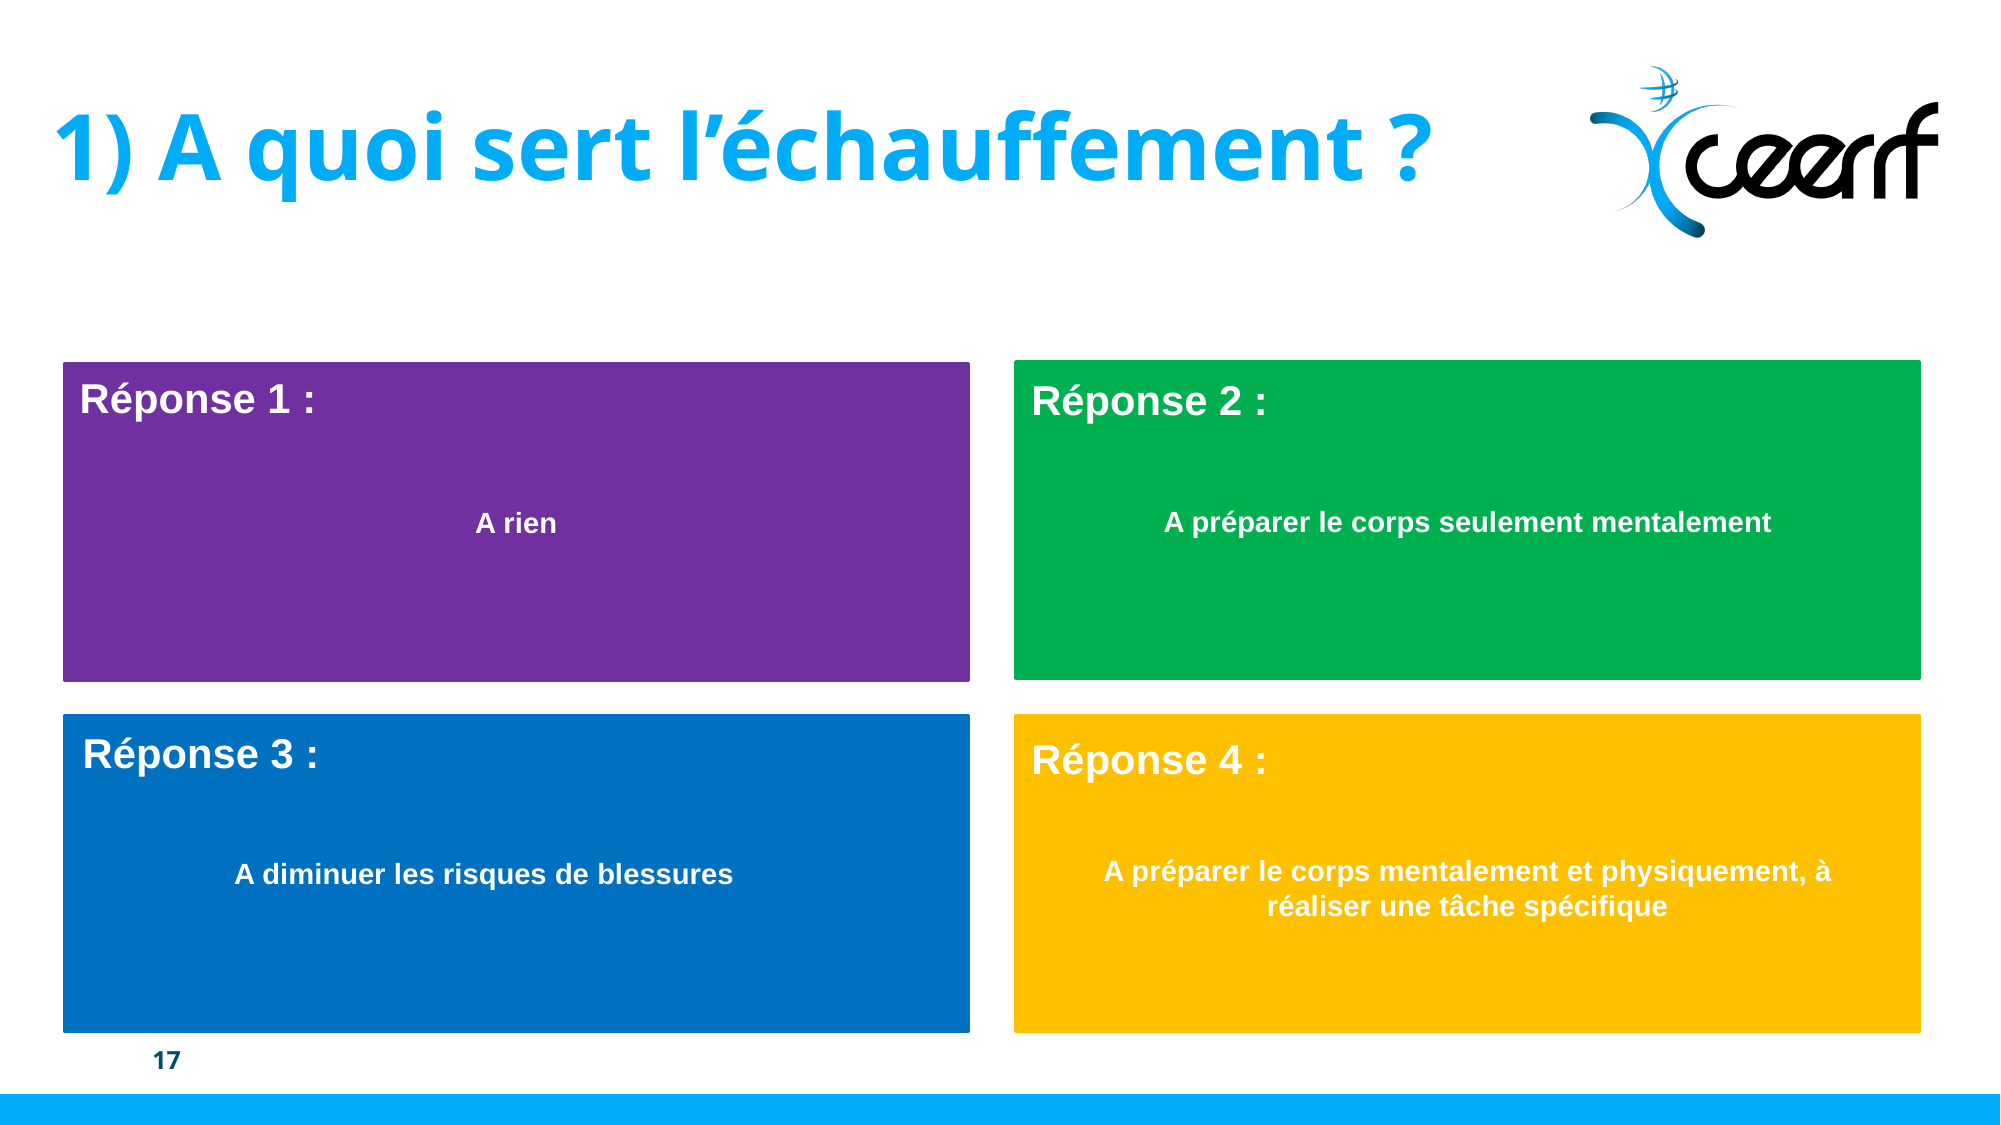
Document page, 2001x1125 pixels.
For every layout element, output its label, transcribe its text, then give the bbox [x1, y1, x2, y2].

text_box Réponse 2 : [1016, 366, 1402, 432]
text_box A diminuer les risques de blessures [219, 848, 813, 899]
picture [1584, 59, 1944, 243]
text_box [1016, 715, 1920, 1032]
text_box A préparer le corps seulement mentalement [1016, 362, 1920, 679]
title 1) A quoi sert l’échauffement ? [36, 43, 1762, 208]
text_box Réponse 4 : [1016, 724, 1531, 790]
text_box A rien [64, 364, 968, 680]
text_box [64, 715, 968, 1032]
slide_number ‹#› [137, 1032, 235, 1092]
text_box Réponse 1 : [64, 364, 531, 430]
text_box Réponse 3 : [67, 718, 456, 784]
text_box A préparer le corps mentalement et physiquement, à réaliser une tâche spécifique [1059, 845, 1876, 930]
